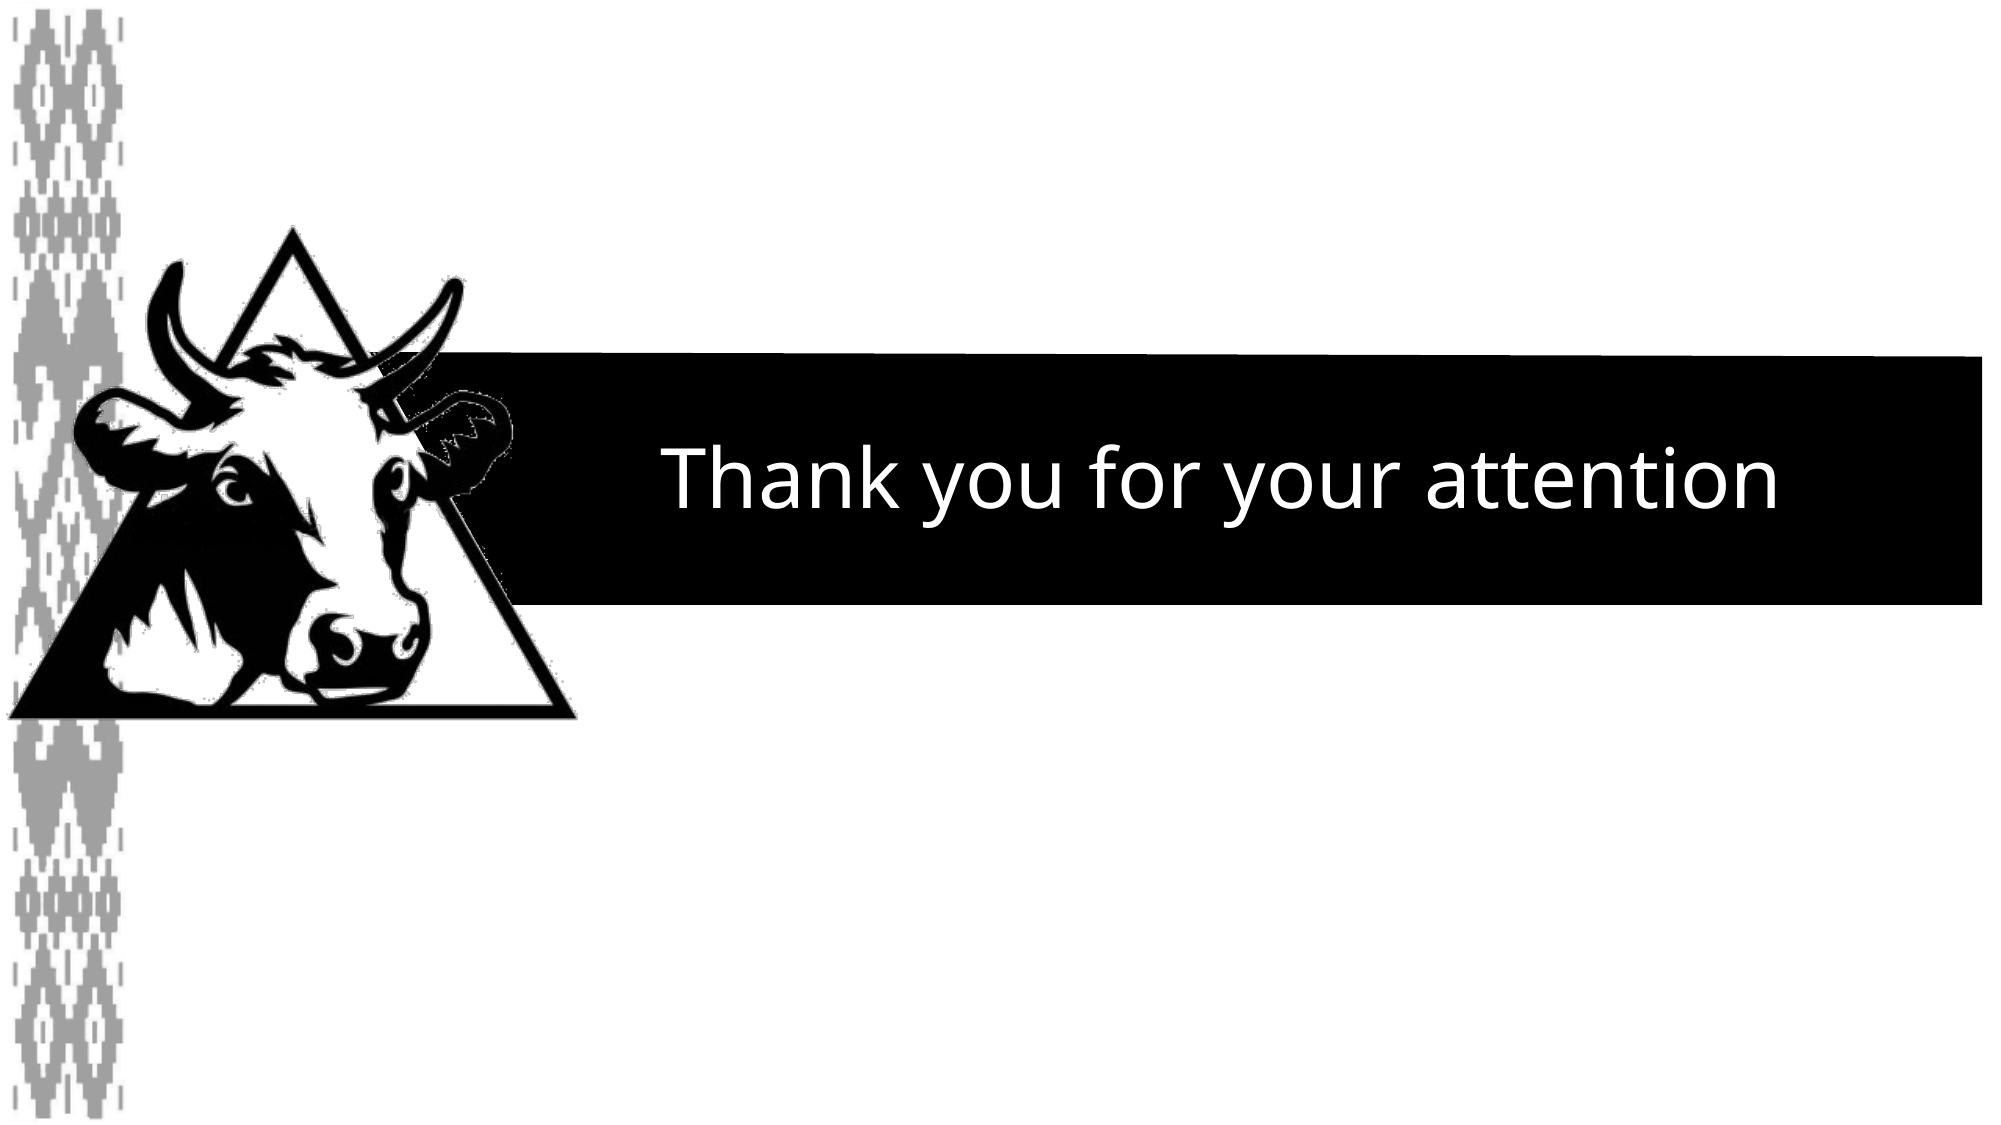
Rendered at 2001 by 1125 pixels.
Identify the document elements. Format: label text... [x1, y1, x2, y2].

text_box Thank you for your attention [653, 418, 1829, 533]
picture [0, 0, 645, 1125]
